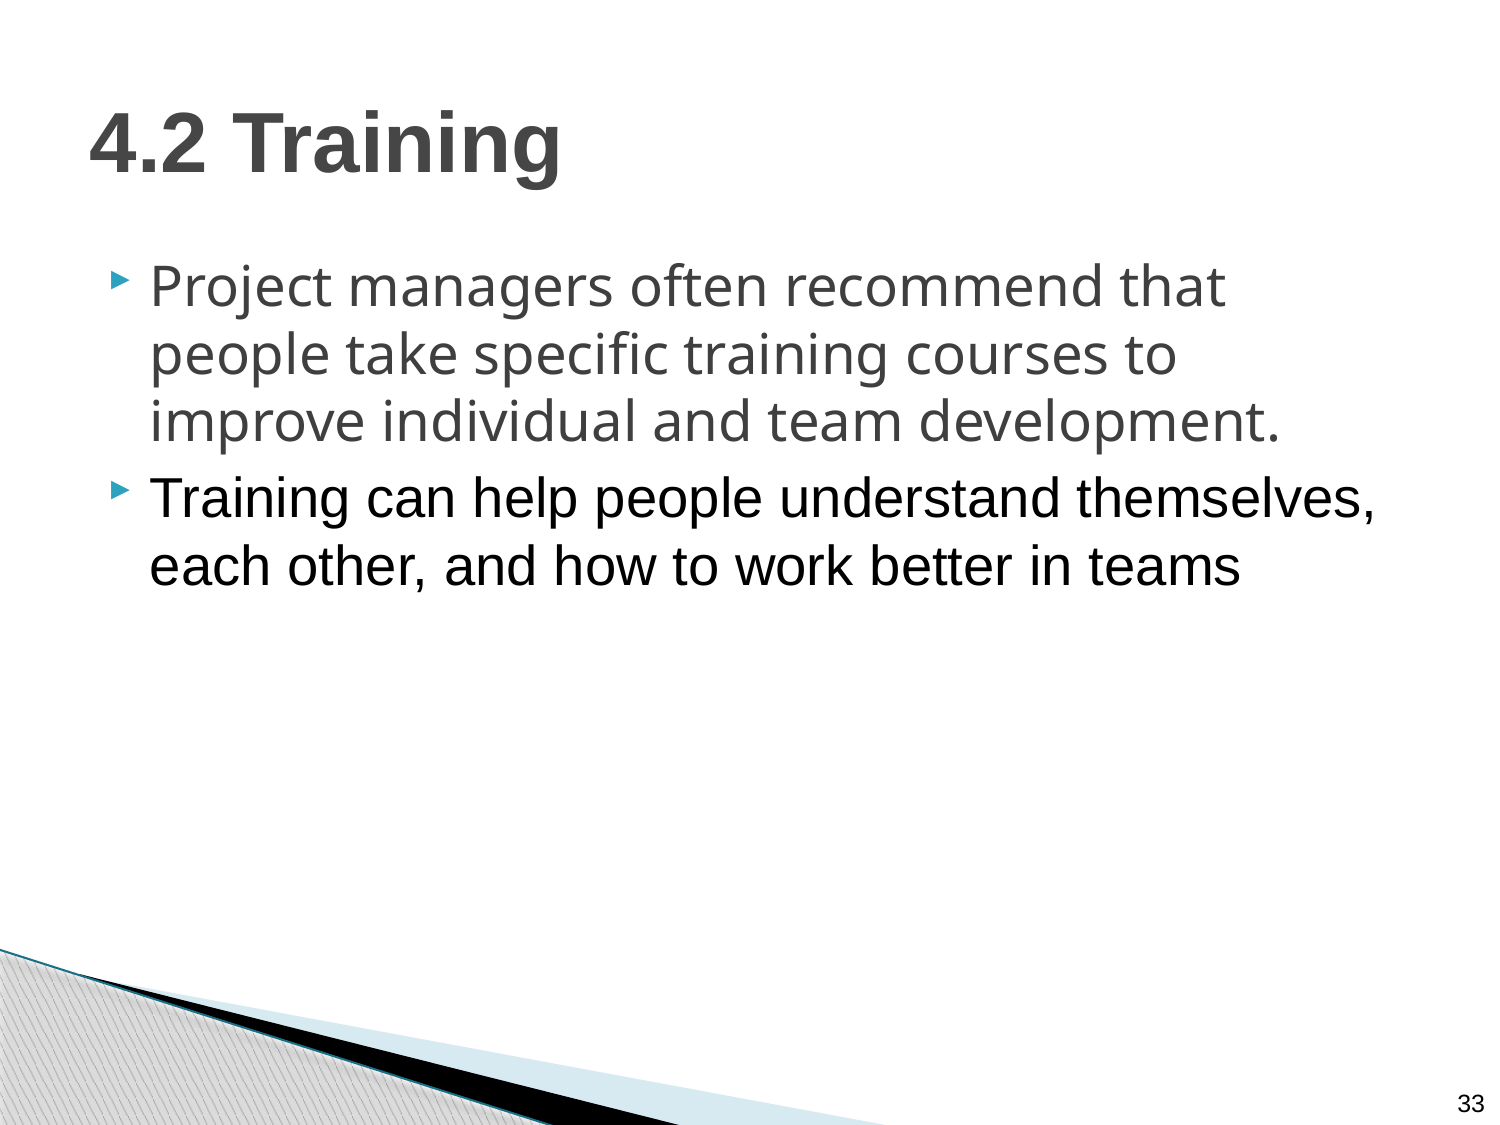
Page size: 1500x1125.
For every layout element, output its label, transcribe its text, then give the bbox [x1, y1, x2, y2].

title 4.2 Training [75, 45, 1425, 233]
slide_number 33 [1408, 1065, 1500, 1125]
list Project managers often recommend that people take specific training courses to improve individual and team development. Training can help people understand themselves, each other, and how to work better in teams [74, 242, 1426, 986]
